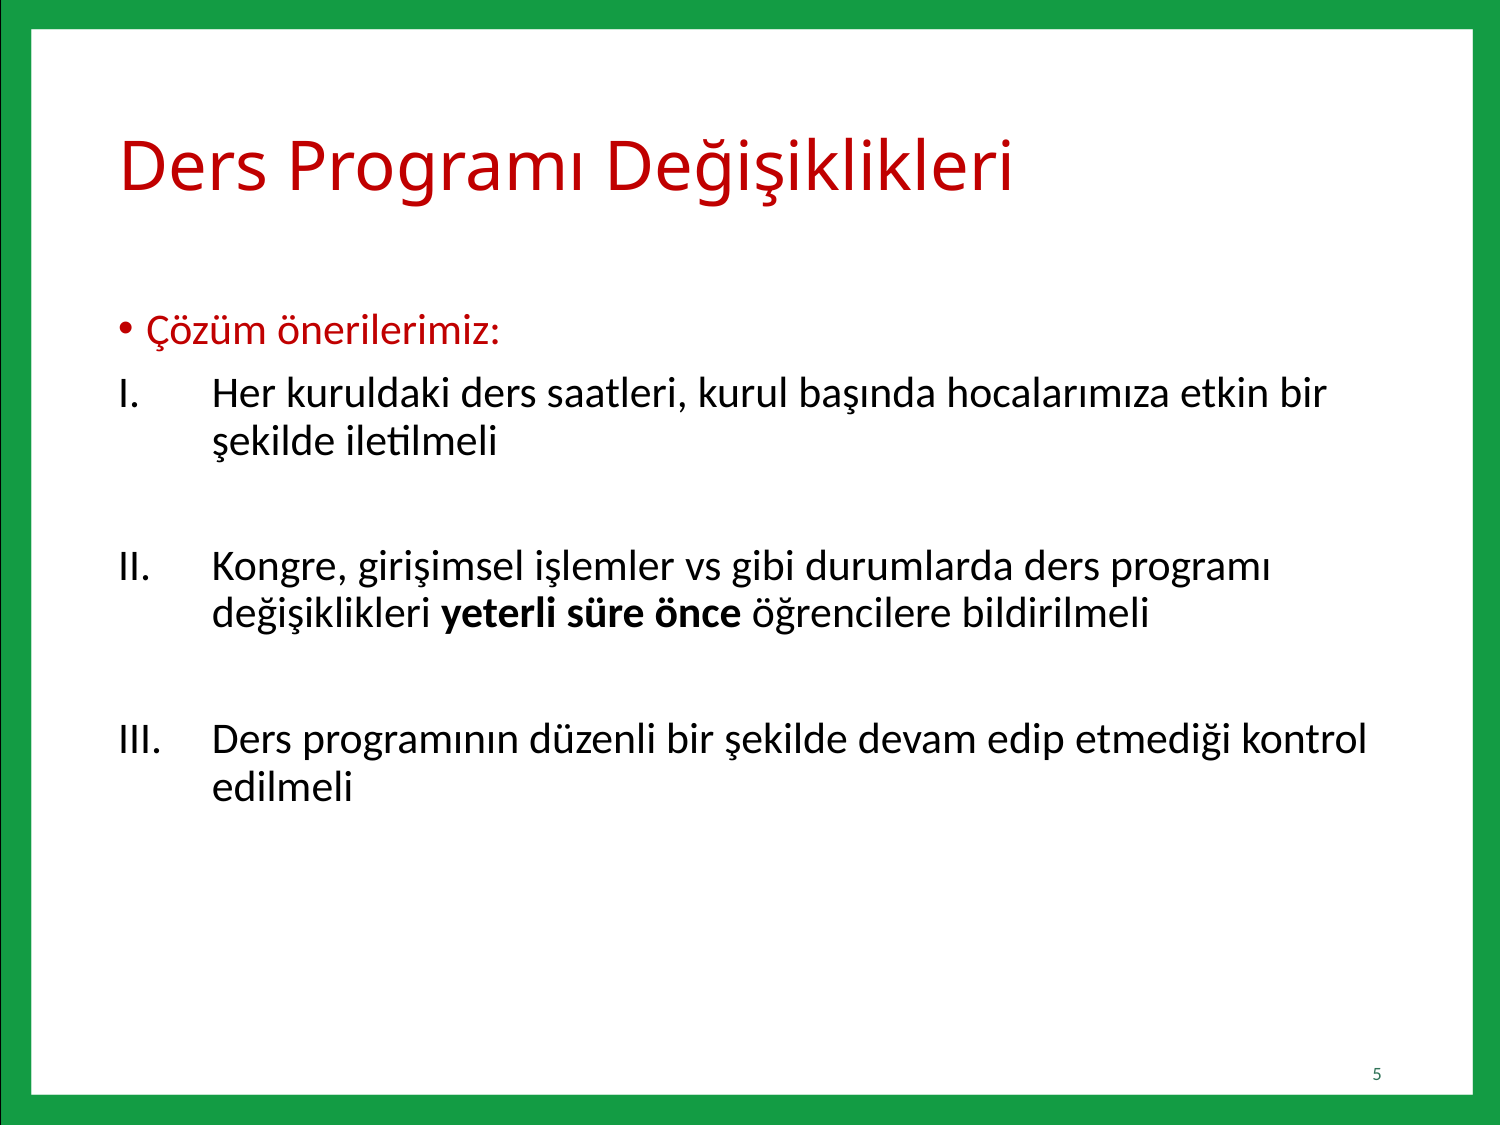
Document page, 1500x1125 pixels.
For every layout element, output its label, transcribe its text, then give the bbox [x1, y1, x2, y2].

list Çözüm önerilerimiz: Her kuruldaki ders saatleri, kurul başında hocalarımıza etkin bir şekilde iletilmeli Kongre, girişimsel işlemler vs gibi durumlarda ders programı değişiklikleri yeterli süre önce öğrencilere bildirilmeli Ders programının düzenli bir şekilde devam edip etmediği kontrol edilmeli [103, 299, 1397, 1014]
slide_number 5 [1059, 1042, 1397, 1103]
picture [0, 0, 1500, 1125]
title Ders Programı Değişiklikleri [103, 59, 1397, 278]
